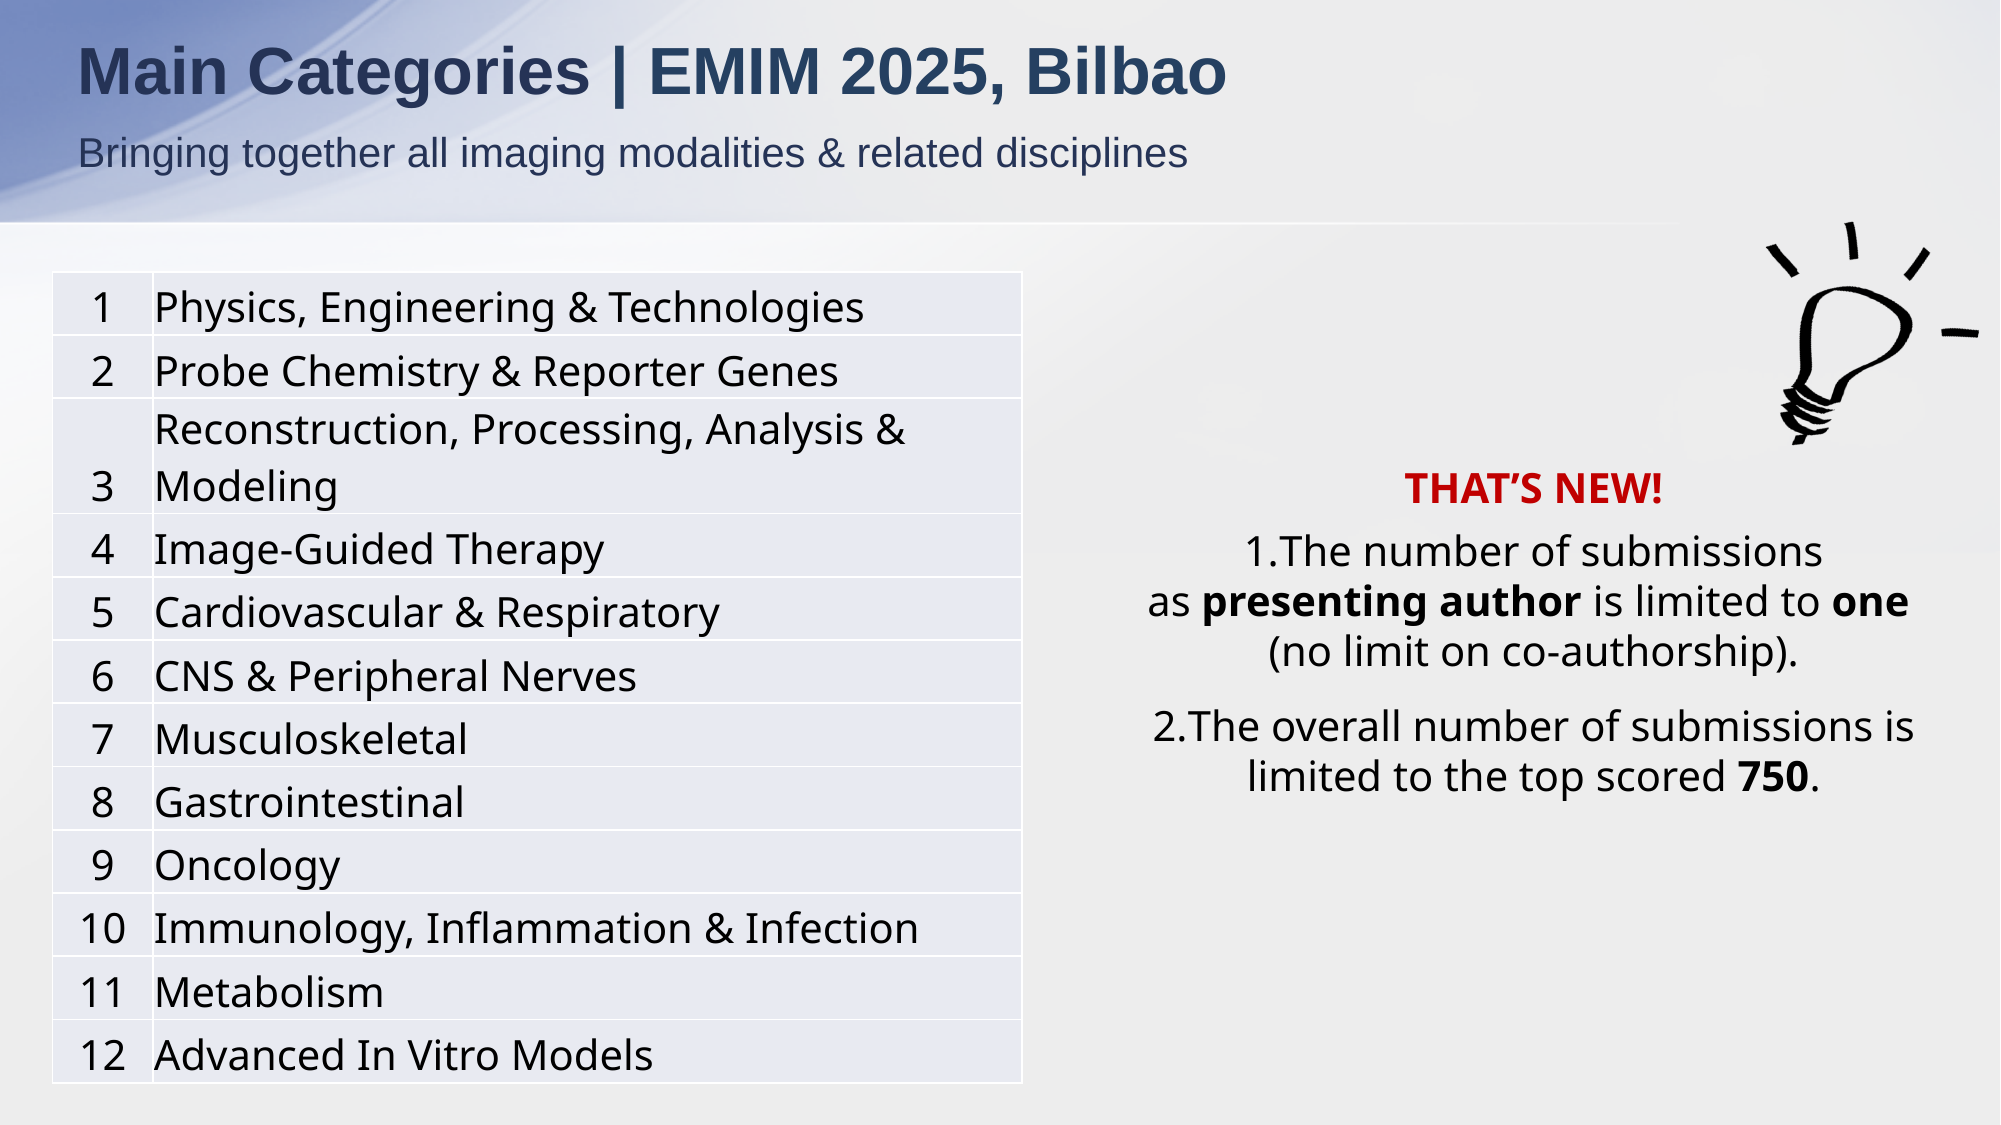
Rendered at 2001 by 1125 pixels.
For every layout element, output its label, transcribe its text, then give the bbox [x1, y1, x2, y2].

table_cell Musculoskeletal [154, 704, 1021, 766]
table_cell Reconstruction, Processing, Analysis & Modeling [154, 399, 1021, 513]
table_cell 7 [53, 704, 152, 766]
text_box THAT’S NEW! The number of submissions as presenting author is limited to one (no limit on co-authorship). The overall number of submissions is limited to the top scored 750. [1120, 454, 1948, 808]
table_cell 6 [53, 641, 152, 702]
table_cell 5 [53, 578, 152, 639]
table_cell Gastrointestinal [154, 767, 1021, 829]
text_box Main Categories | EMIM 2025, Bilbao [77, 17, 1472, 119]
table_header Physics, Engineering & Technologies [154, 273, 1021, 334]
table_cell Oncology [154, 831, 1021, 892]
table_cell 4 [53, 514, 152, 576]
table_cell Advanced In Vitro Models [154, 1020, 1021, 1082]
table_cell 12 [53, 1020, 152, 1082]
table_cell Image-Guided Therapy [154, 514, 1021, 576]
table_cell 8 [53, 767, 152, 829]
table_cell CNS & Peripheral Nerves [154, 641, 1021, 702]
table_cell Immunology, Inflammation & Infection [154, 894, 1021, 955]
table_cell 10 [53, 894, 152, 955]
table_cell Metabolism [154, 957, 1021, 1019]
text_box Bringing together all imaging modalities & related disciplines [77, 125, 1843, 198]
table_cell 9 [53, 831, 152, 892]
table_cell 2 [53, 336, 152, 397]
table_cell Cardiovascular & Respiratory [154, 578, 1021, 639]
table_cell 3 [53, 399, 152, 513]
table_cell Probe Chemistry & Reporter Genes [154, 336, 1021, 397]
picture [0, 0, 2000, 1125]
table_cell 11 [53, 957, 152, 1019]
table_header 1 [53, 273, 152, 334]
